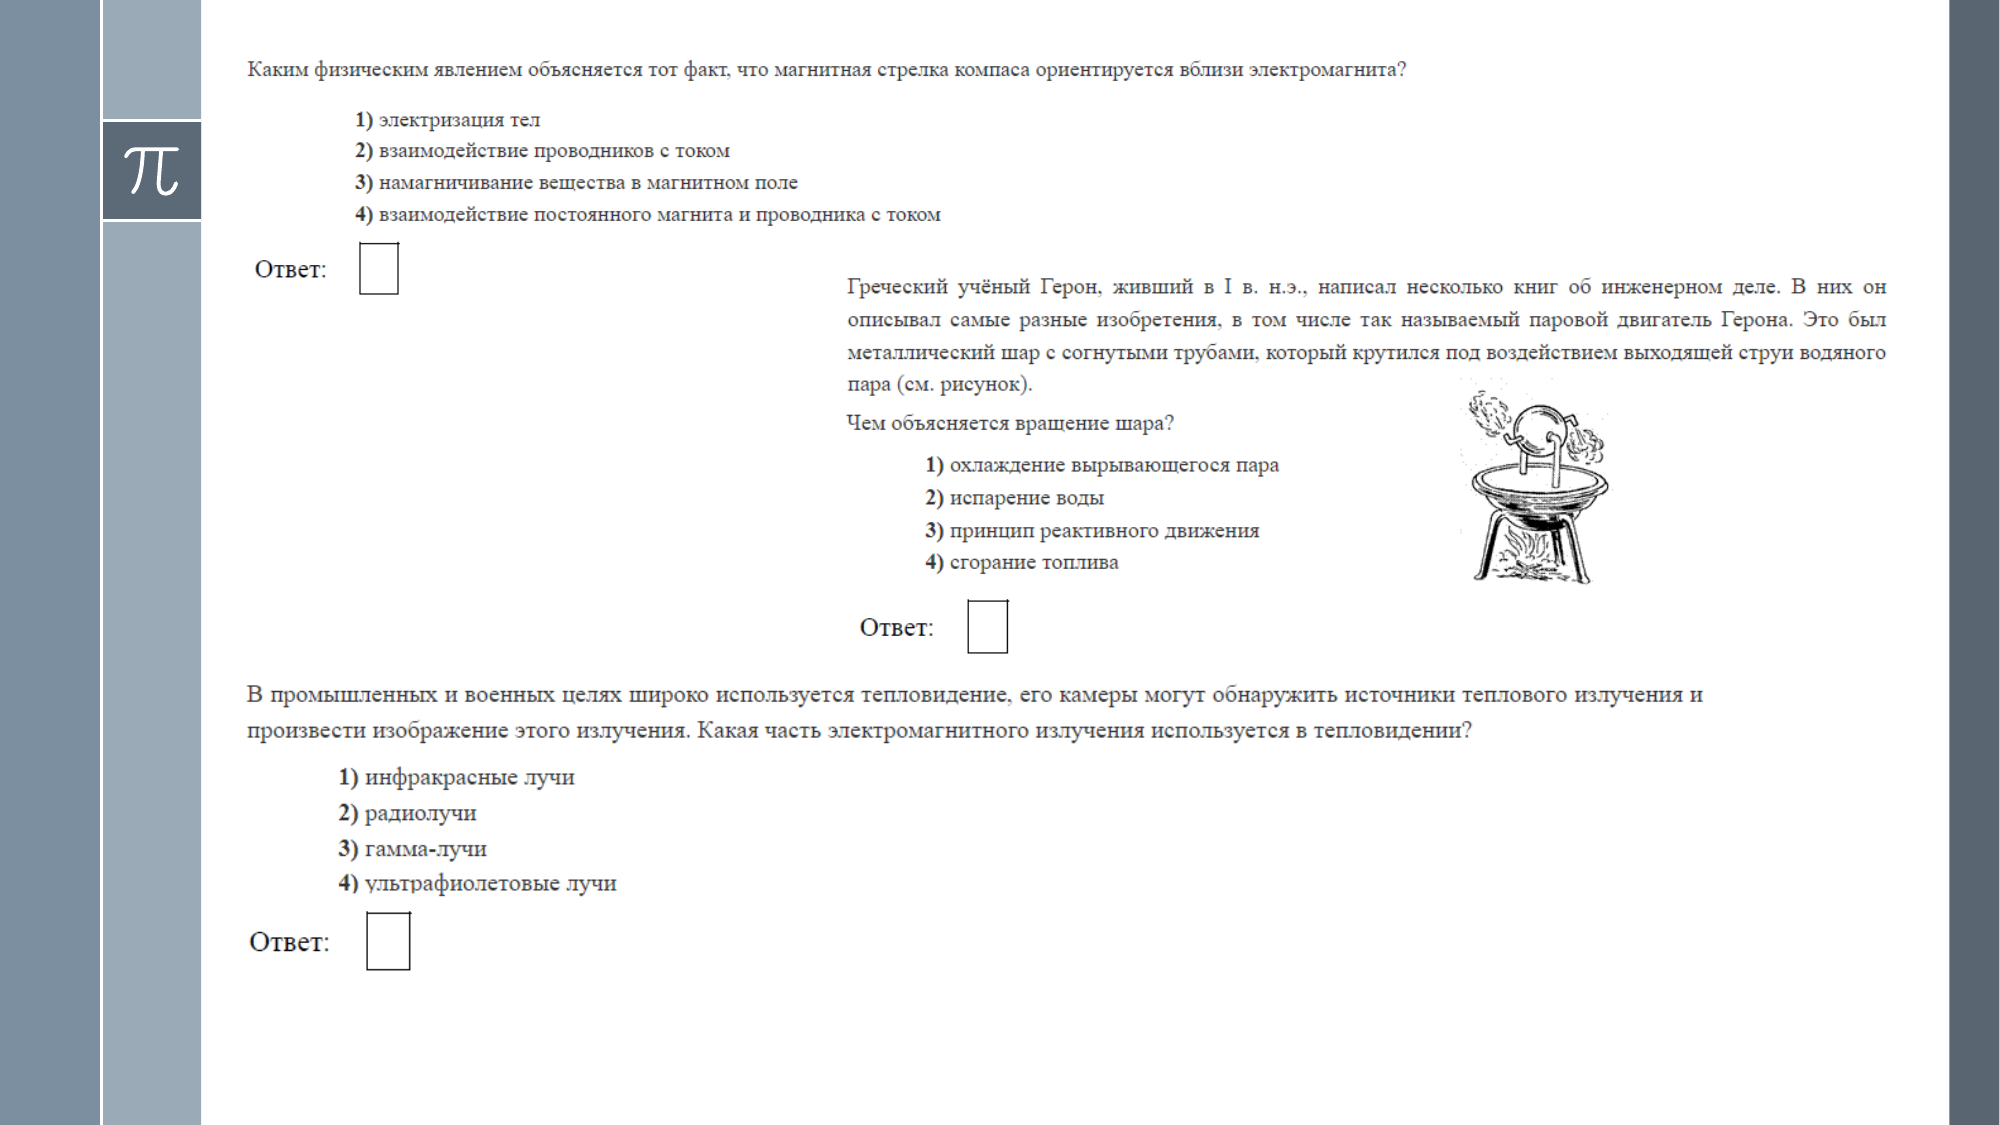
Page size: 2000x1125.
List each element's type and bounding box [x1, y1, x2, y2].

picture [243, 54, 1894, 660]
picture [243, 680, 1721, 983]
